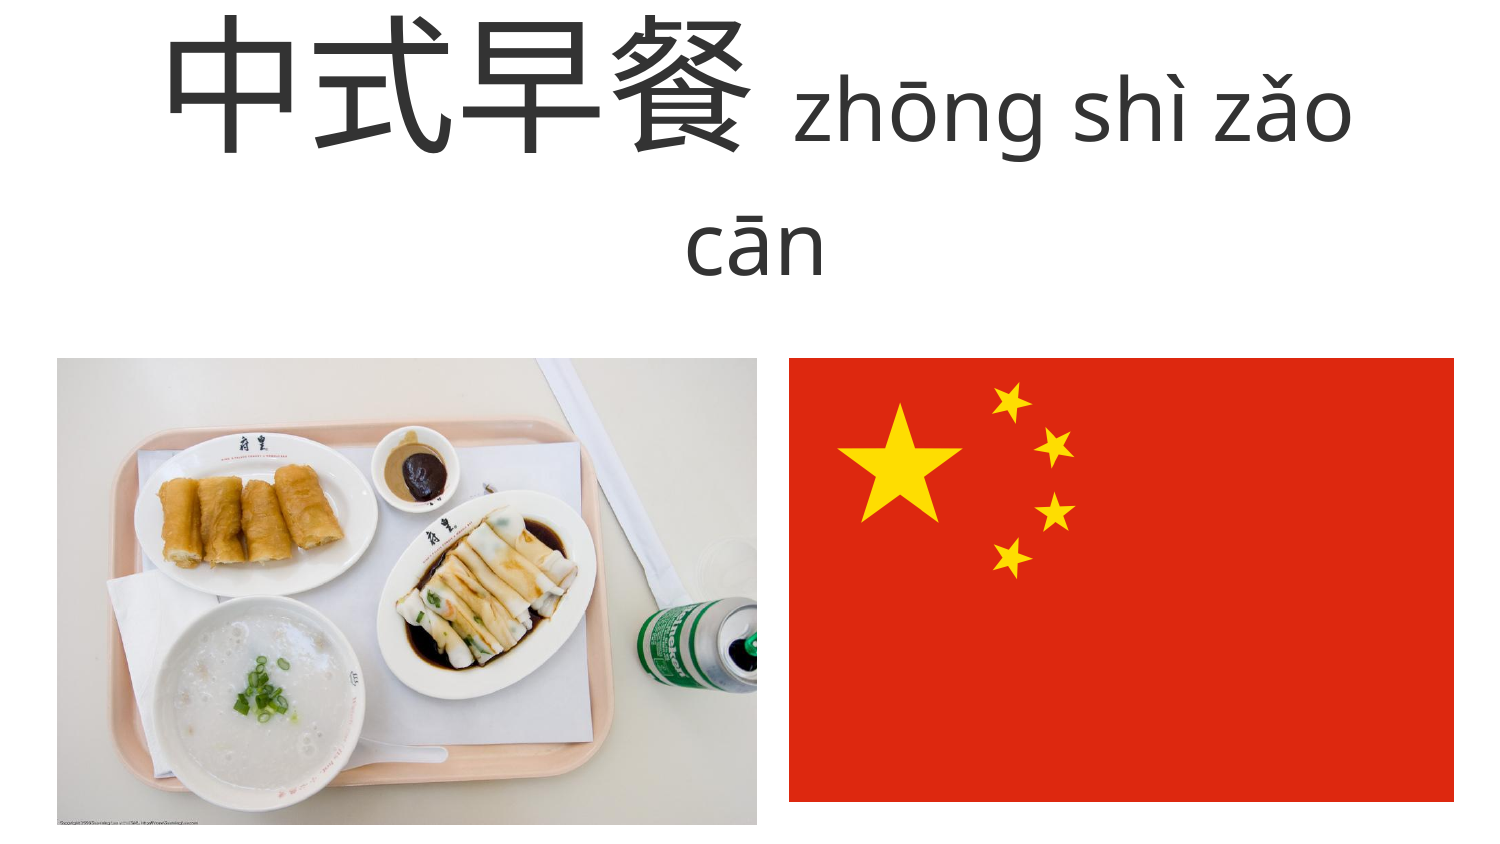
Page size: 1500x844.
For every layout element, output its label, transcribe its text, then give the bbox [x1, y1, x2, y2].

picture [789, 358, 1454, 802]
title 中式早餐zhōng shì zǎo cān [108, 65, 1405, 308]
picture [57, 358, 757, 826]
